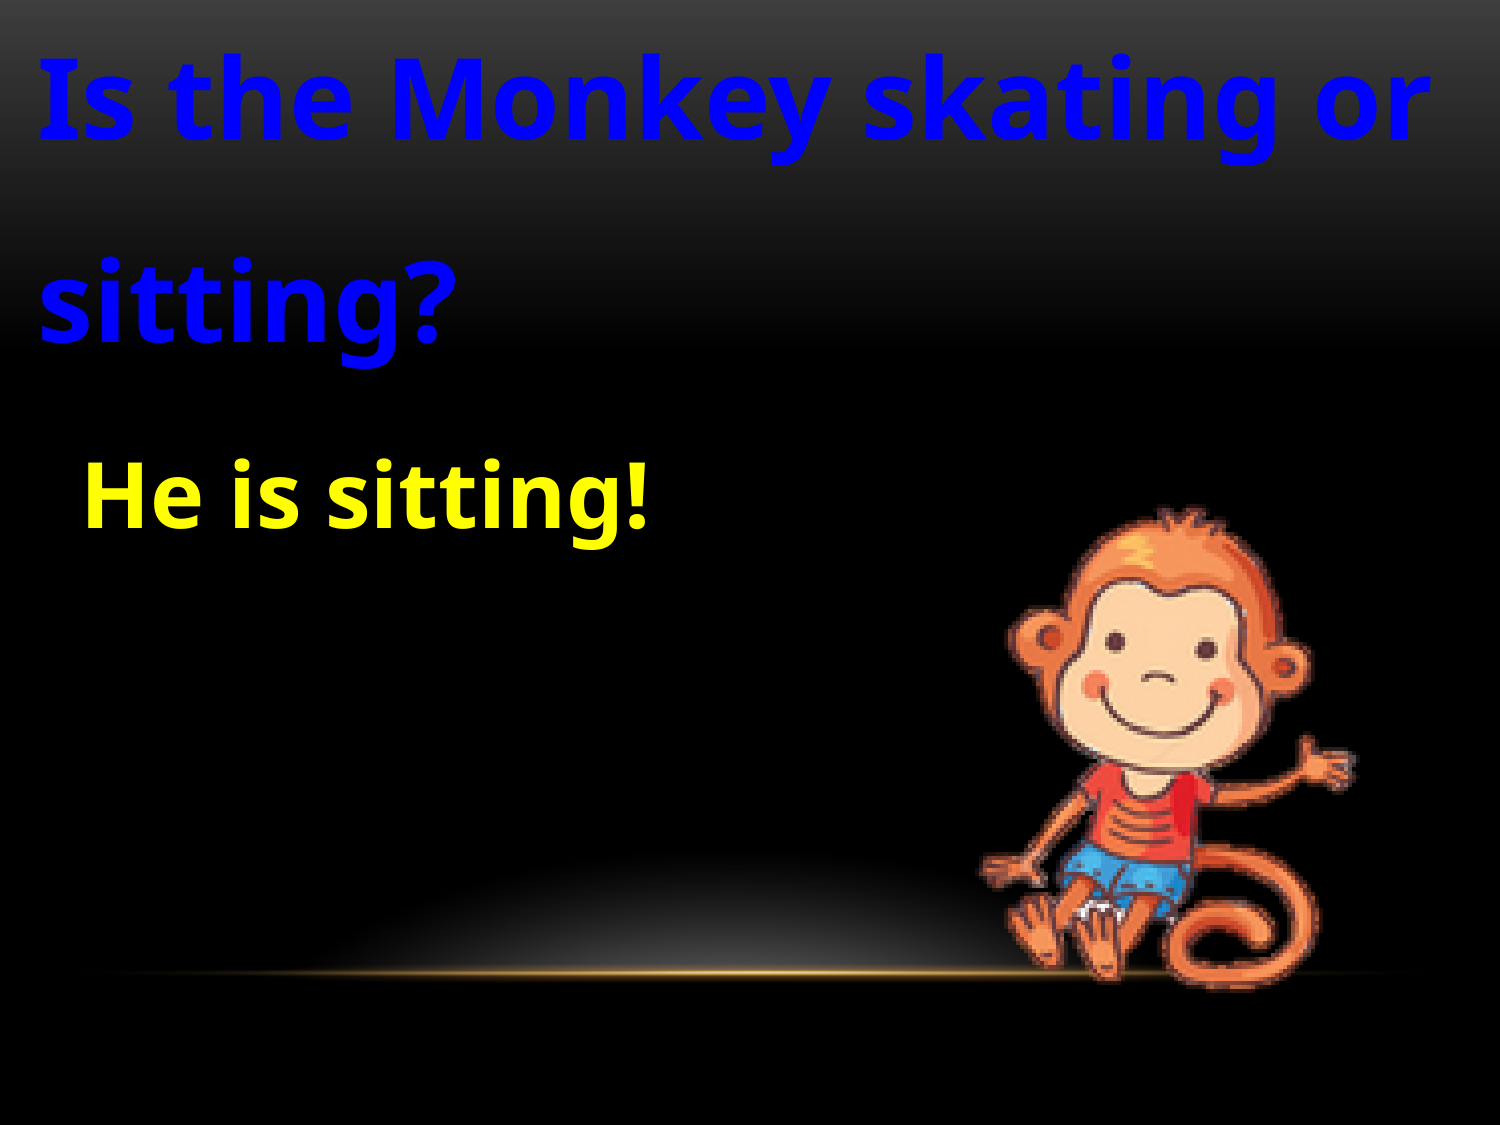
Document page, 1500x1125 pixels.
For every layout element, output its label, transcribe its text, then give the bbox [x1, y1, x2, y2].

picture [0, 0, 1500, 1125]
text_box He is sitting! [64, 429, 845, 545]
text_box Is the Monkey skating or sitting? [15, 173, 1465, 383]
